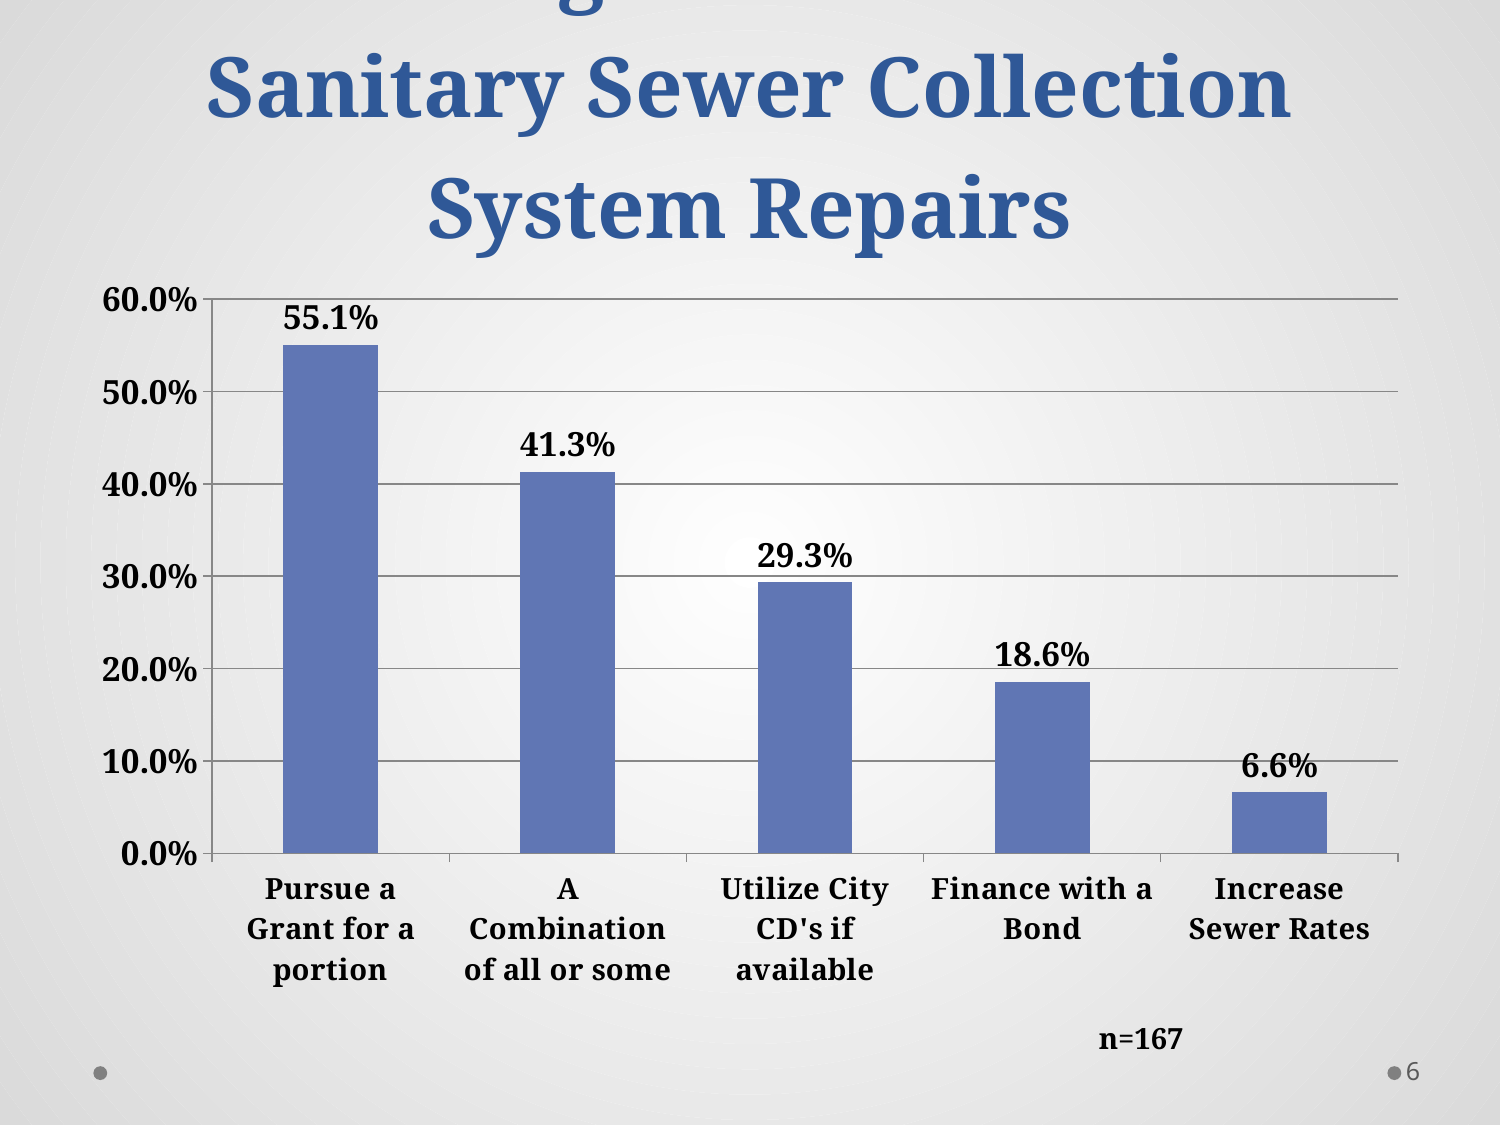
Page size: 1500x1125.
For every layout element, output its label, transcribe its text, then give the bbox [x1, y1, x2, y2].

title Funding Preference for Sanitary Sewer Collection System Repairs [75, 0, 1425, 261]
text_box n=167 [1084, 1014, 1198, 1063]
chart [74, 262, 1426, 1006]
slide_number 6 [1401, 1042, 1494, 1103]
